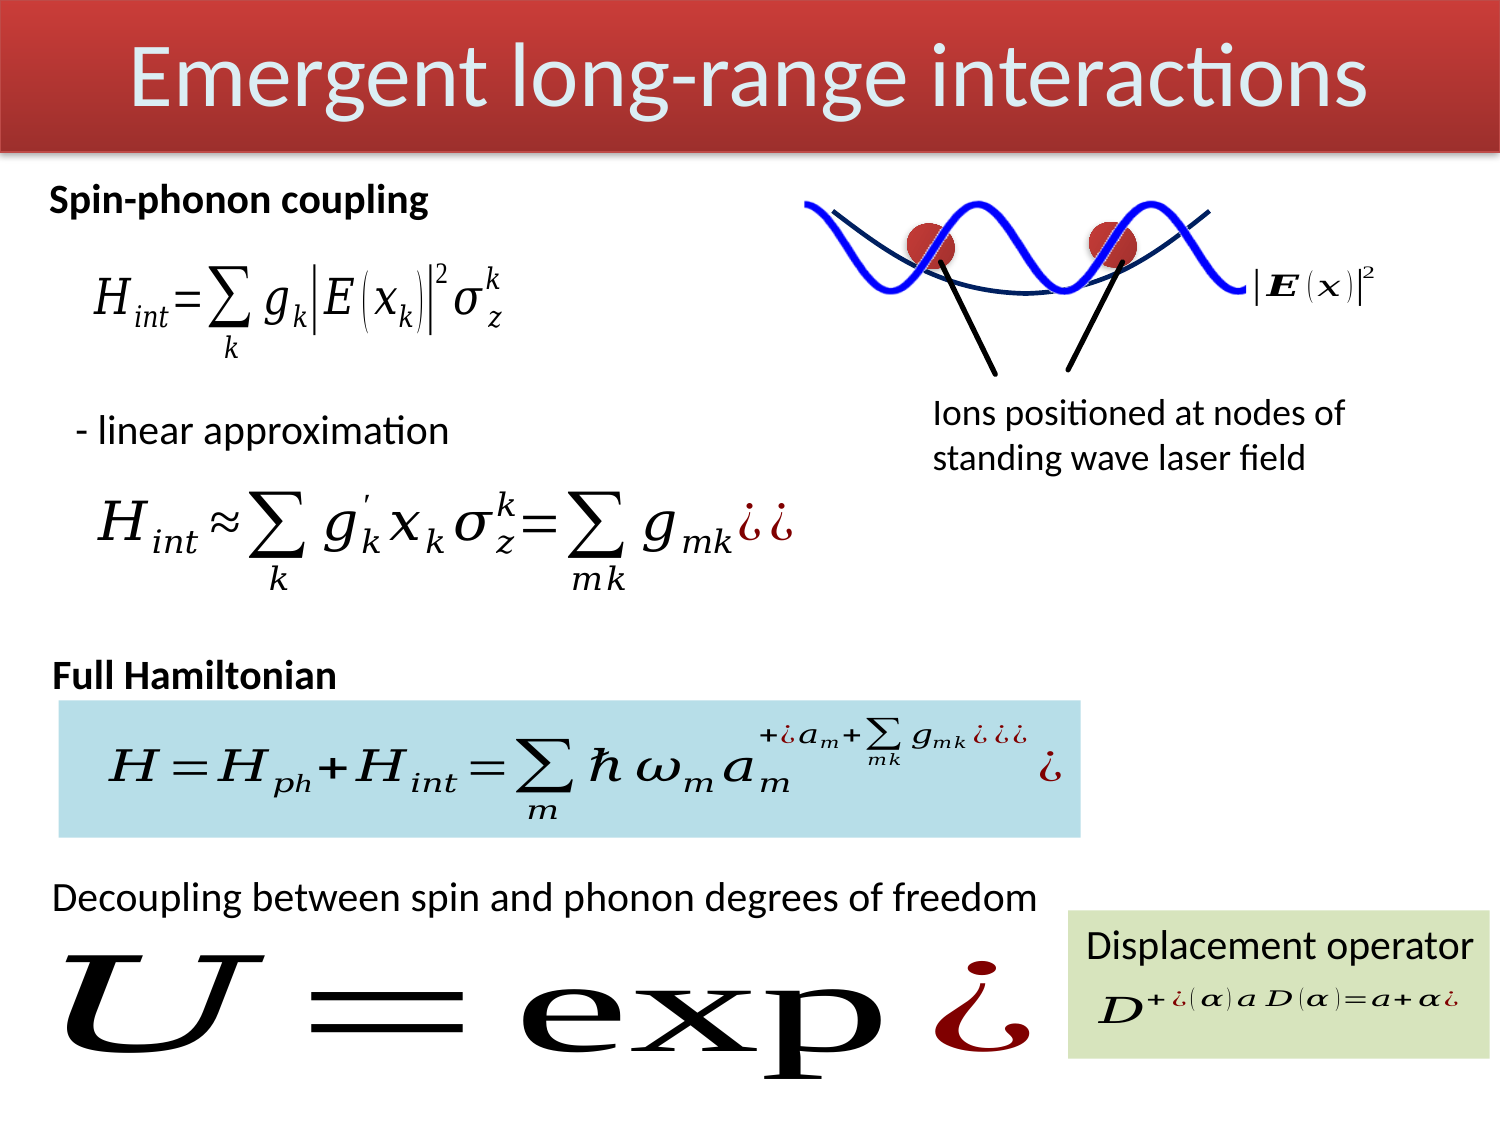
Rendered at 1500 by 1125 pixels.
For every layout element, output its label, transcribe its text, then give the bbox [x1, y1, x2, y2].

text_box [1067, 910, 1493, 1059]
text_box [32, 861, 1058, 1083]
text_box [0, 0, 1500, 153]
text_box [36, 640, 1082, 838]
title Emergent long-range interactions [58, 0, 1442, 141]
text_box Spin-phonon coupling [34, 164, 444, 230]
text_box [796, 185, 1377, 487]
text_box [58, 395, 798, 597]
